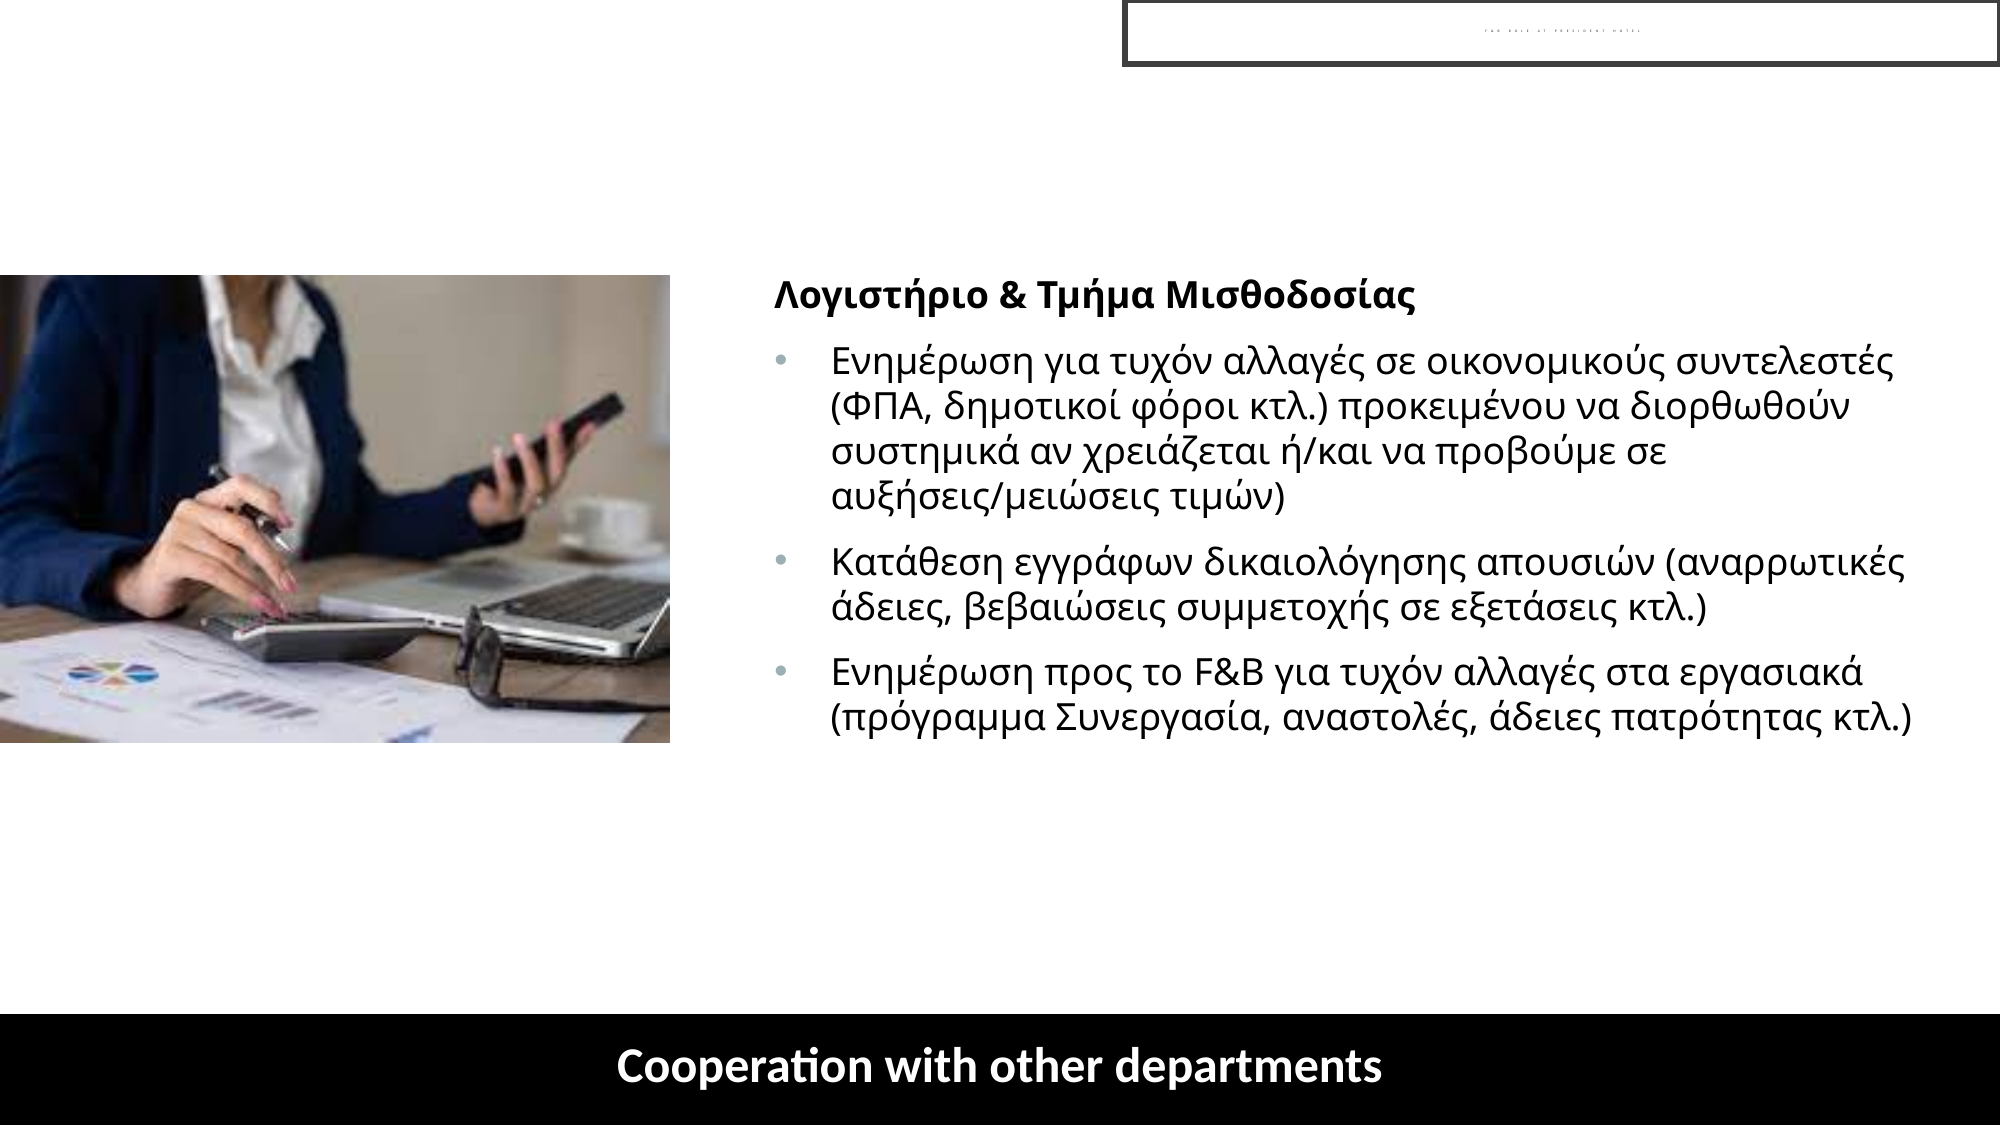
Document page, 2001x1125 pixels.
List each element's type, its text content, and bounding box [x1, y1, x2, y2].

text_box Cooperation with other departments [0, 1017, 2000, 1125]
picture [0, 275, 670, 743]
subtitle Λογιστήριο & Τμήμα Μισθοδοσίας Ενημέρωση για τυχόν αλλαγές σε οικονομικούς συντελεστές (ΦΠΑ, δημοτικοί φόροι κτλ.) προκειμένου να διορθωθούν συστημικά αν χρειάζεται ή/και να προβούμε σε αυξήσεις/μειώσεις τιμών) Κατάθεση εγγράφων δικαιολόγησης απουσιών (αναρρωτικές άδειες, βεβαιώσεις συμμετοχής σε εξετάσεις κτλ.) Ενημέρωση προς το F&B για τυχόν αλλαγές στα εργασιακά (πρόγραμμα Συνεργασία, αναστολές, άδειες πατρότητας κτλ.) [759, 263, 1967, 755]
title F&B ROLE at president hotel [1122, 0, 2000, 67]
